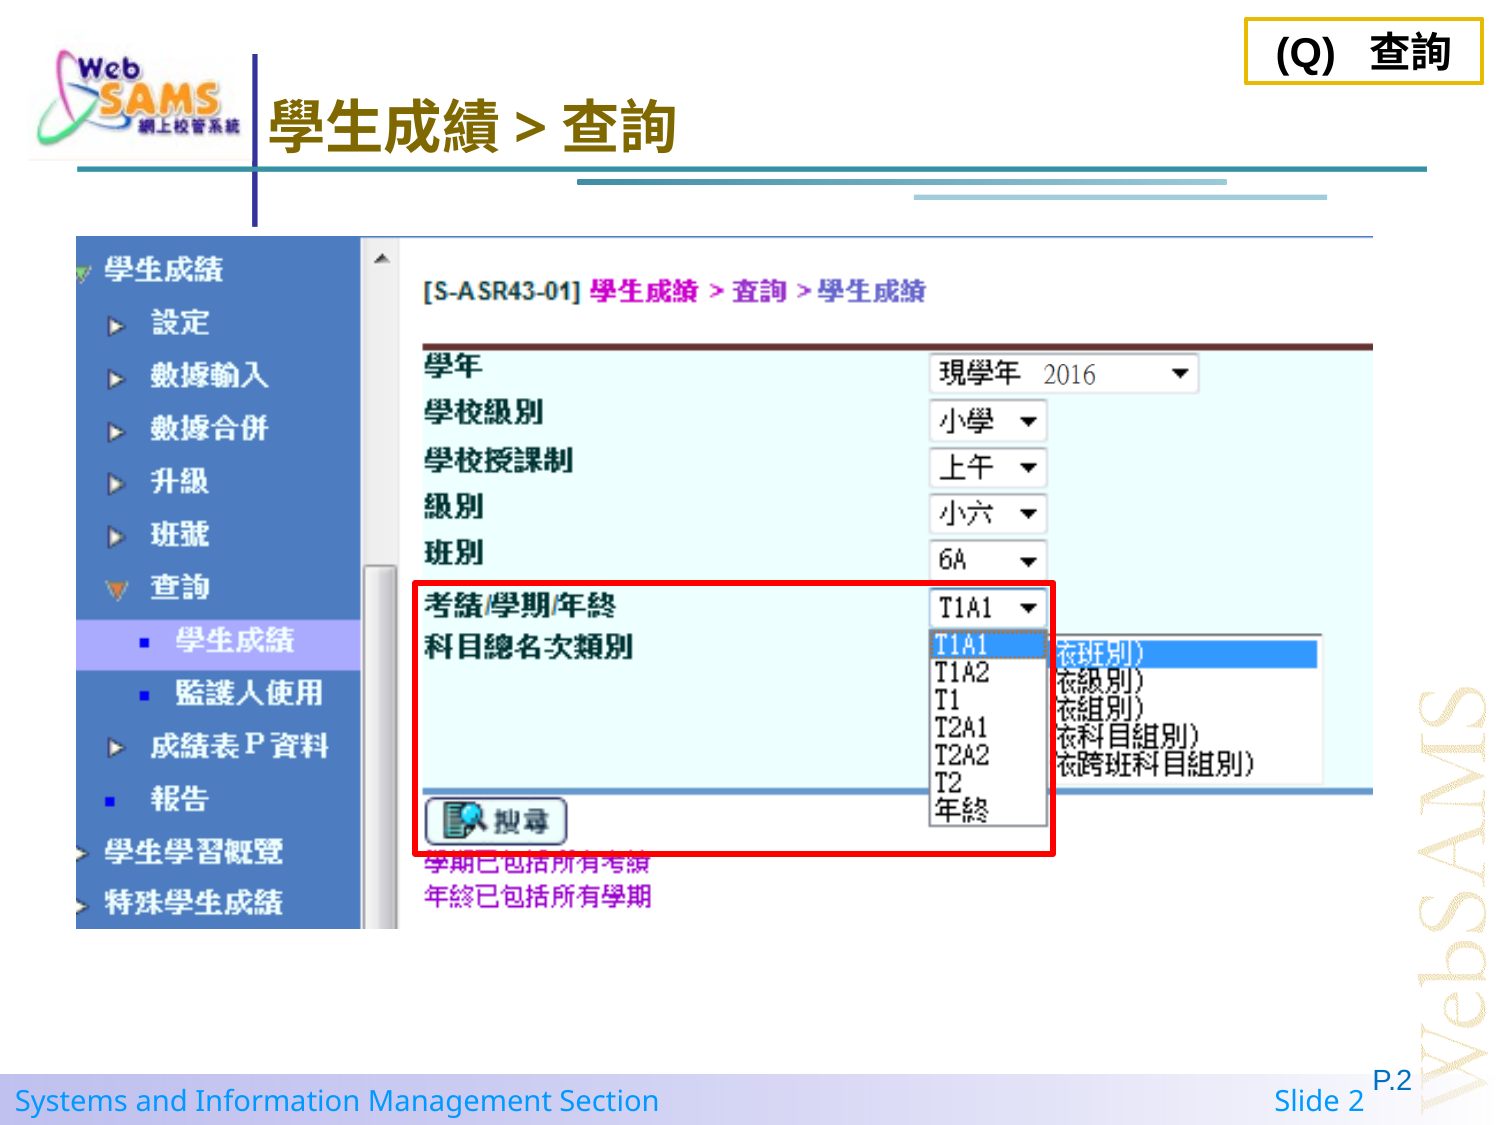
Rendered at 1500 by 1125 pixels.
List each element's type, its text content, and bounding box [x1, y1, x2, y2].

text_box (Q) 查詢 [1244, 17, 1484, 85]
title 學生成績>查詢 [252, 42, 1428, 168]
picture [1033, 357, 1155, 390]
picture [27, 29, 253, 161]
text_box P.2 [1114, 1029, 1428, 1105]
picture [1393, 679, 1500, 1074]
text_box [76, 236, 1374, 929]
